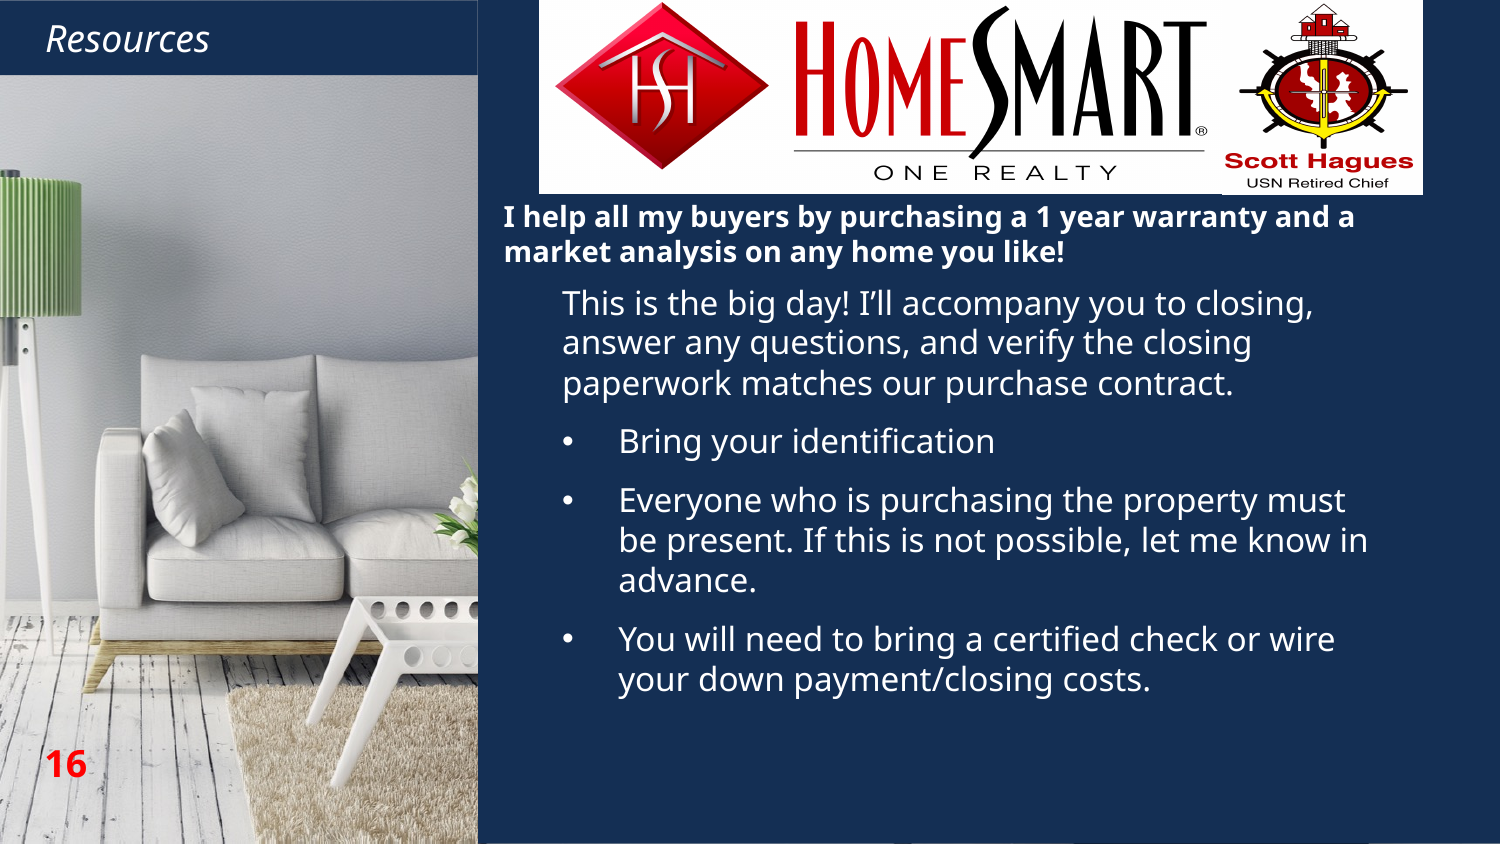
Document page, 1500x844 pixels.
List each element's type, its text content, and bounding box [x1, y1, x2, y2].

list This is the big day! I’ll accompany you to closing, answer any questions, and verify the closing paperwork matches our purchase contract. Bring your identification Everyone who is purchasing the property must be present. If this is not possible, let me know in advance. You will need to bring a certified check or wire your down payment/closing costs. [547, 274, 1401, 797]
picture [539, 0, 1423, 195]
picture [0, 0, 478, 844]
